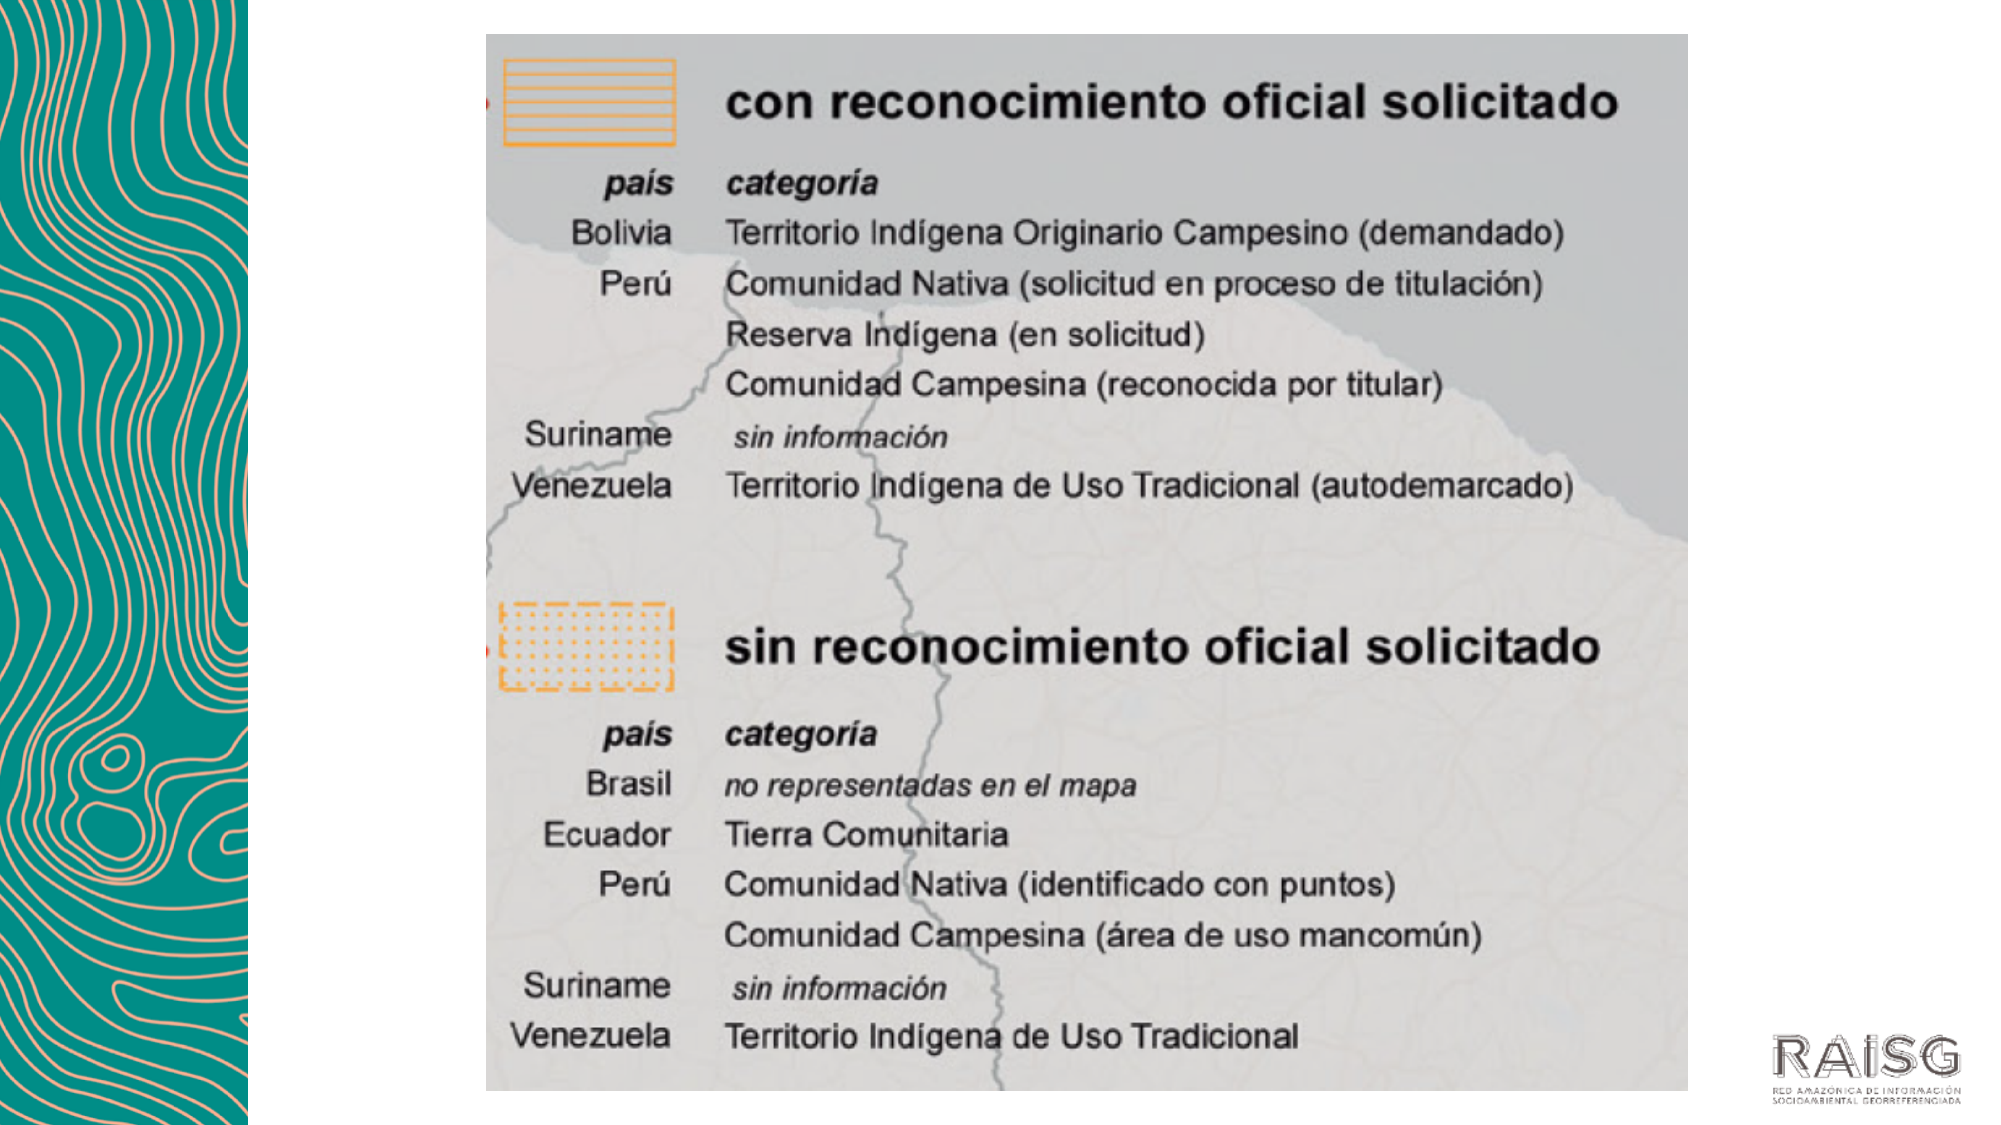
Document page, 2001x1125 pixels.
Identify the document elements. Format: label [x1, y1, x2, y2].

picture [0, 0, 248, 1125]
picture [486, 34, 1688, 1091]
picture [1752, 1013, 1982, 1125]
